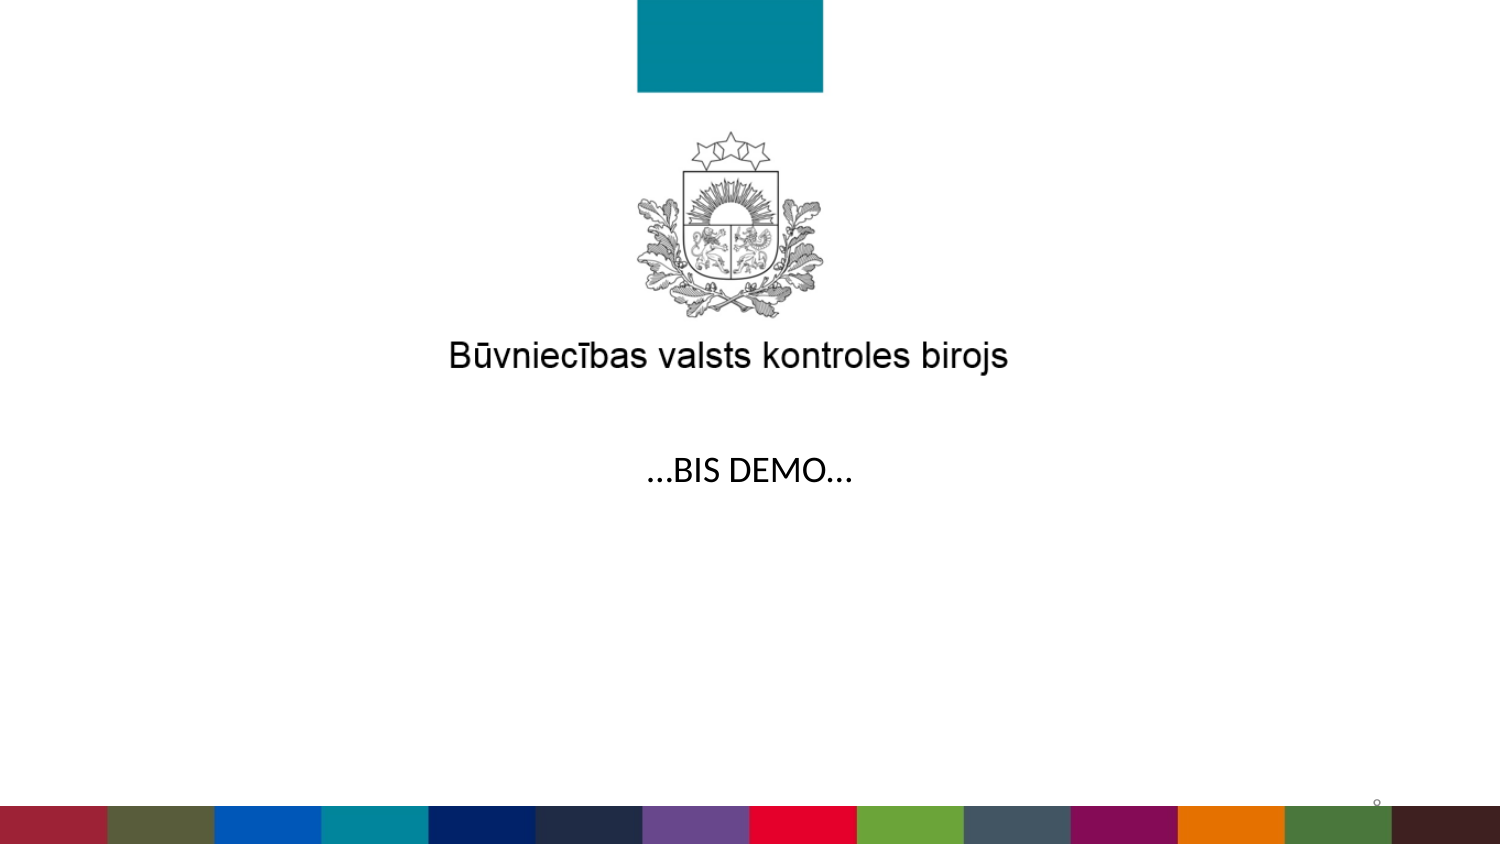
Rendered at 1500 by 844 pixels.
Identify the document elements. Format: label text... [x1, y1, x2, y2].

picture [0, 806, 320, 844]
subtitle …BIS DEMO… [187, 443, 1313, 647]
picture [326, 806, 1500, 844]
slide_number 8 [1059, 782, 1397, 827]
picture [419, 0, 1022, 402]
